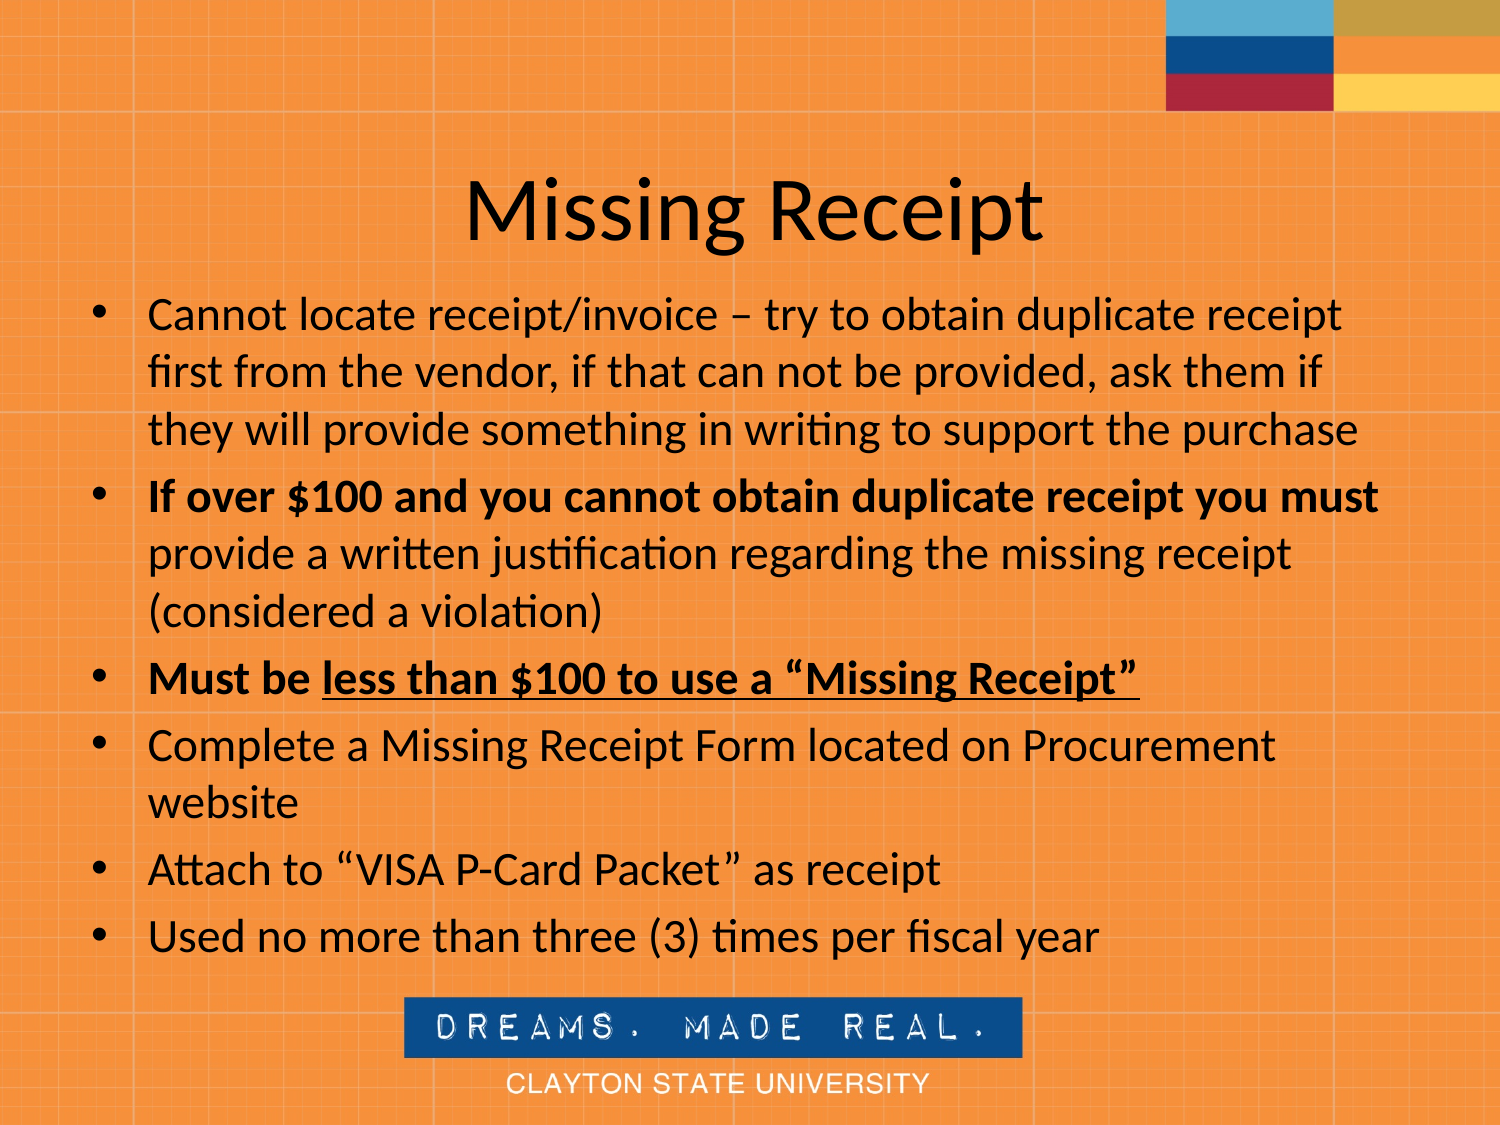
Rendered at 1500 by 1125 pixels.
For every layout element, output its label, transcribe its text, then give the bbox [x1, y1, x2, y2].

list Cannot locate receipt/invoice – try to obtain duplicate receipt first from the vendor, if that can not be provided, ask them if they will provide something in writing to support the purchase If over $100 and you cannot obtain duplicate receipt you must provide a written justification regarding the missing receipt (considered a violation) Must be less than $100 to use a “Missing Receipt” Complete a Missing Receipt Form located on Procurement website Attach to “VISA P-Card Packet” as receipt Used no more than three (3) times per fiscal year [76, 275, 1427, 943]
picture [0, 0, 1500, 1125]
title Missing Receipt [79, 141, 1430, 305]
slide_number [24, 1050, 1488, 1113]
